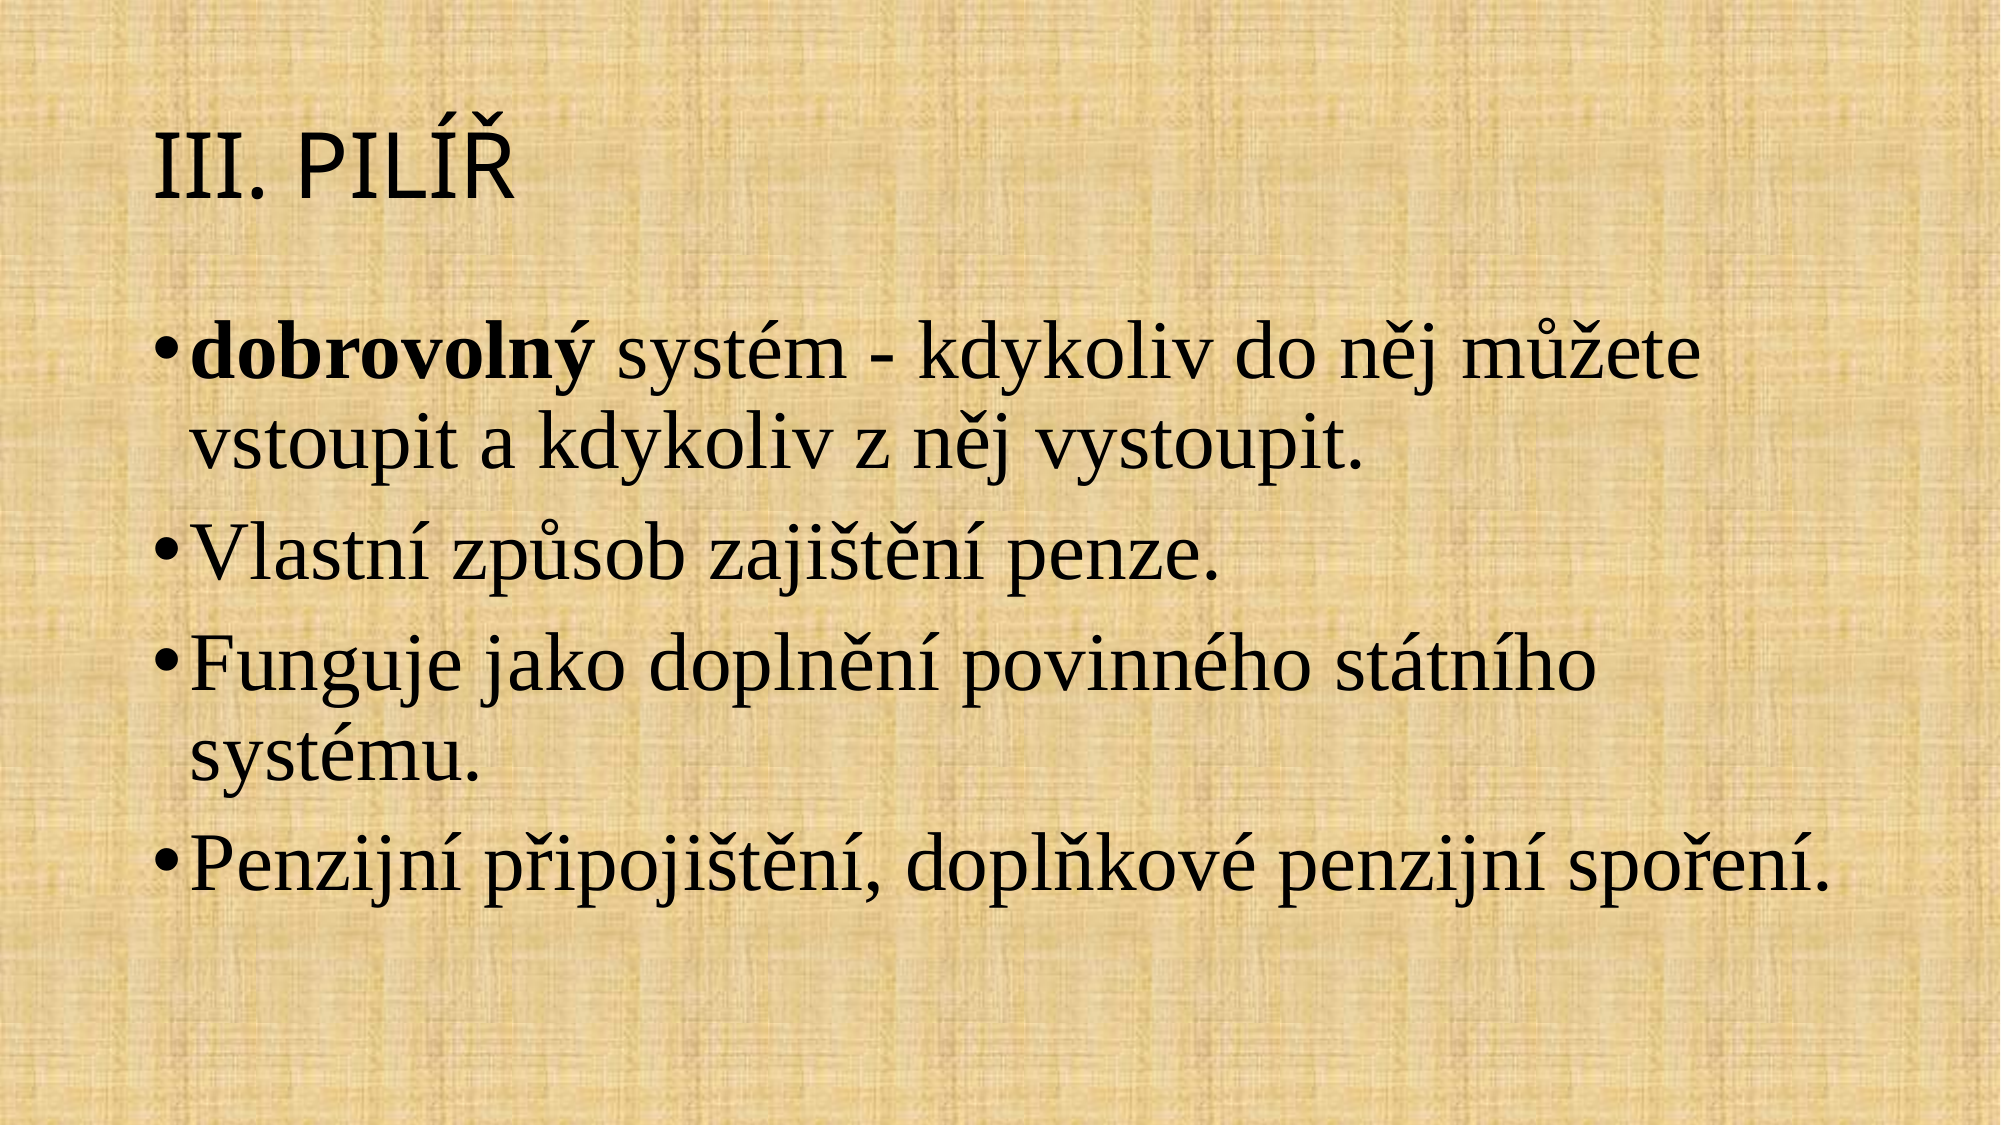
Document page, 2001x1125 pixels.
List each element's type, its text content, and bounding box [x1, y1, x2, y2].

list dobrovolný systém - kdykoliv do něj můžete vstoupit a kdykoliv z něj vystoupit. Vlastní způsob zajištění penze. Funguje jako doplnění povinného státního systému. Penzijní připojištění, doplňkové penzijní spoření. [137, 299, 1863, 1014]
picture [0, 0, 2001, 1125]
title III. PILÍŘ [137, 59, 1863, 278]
